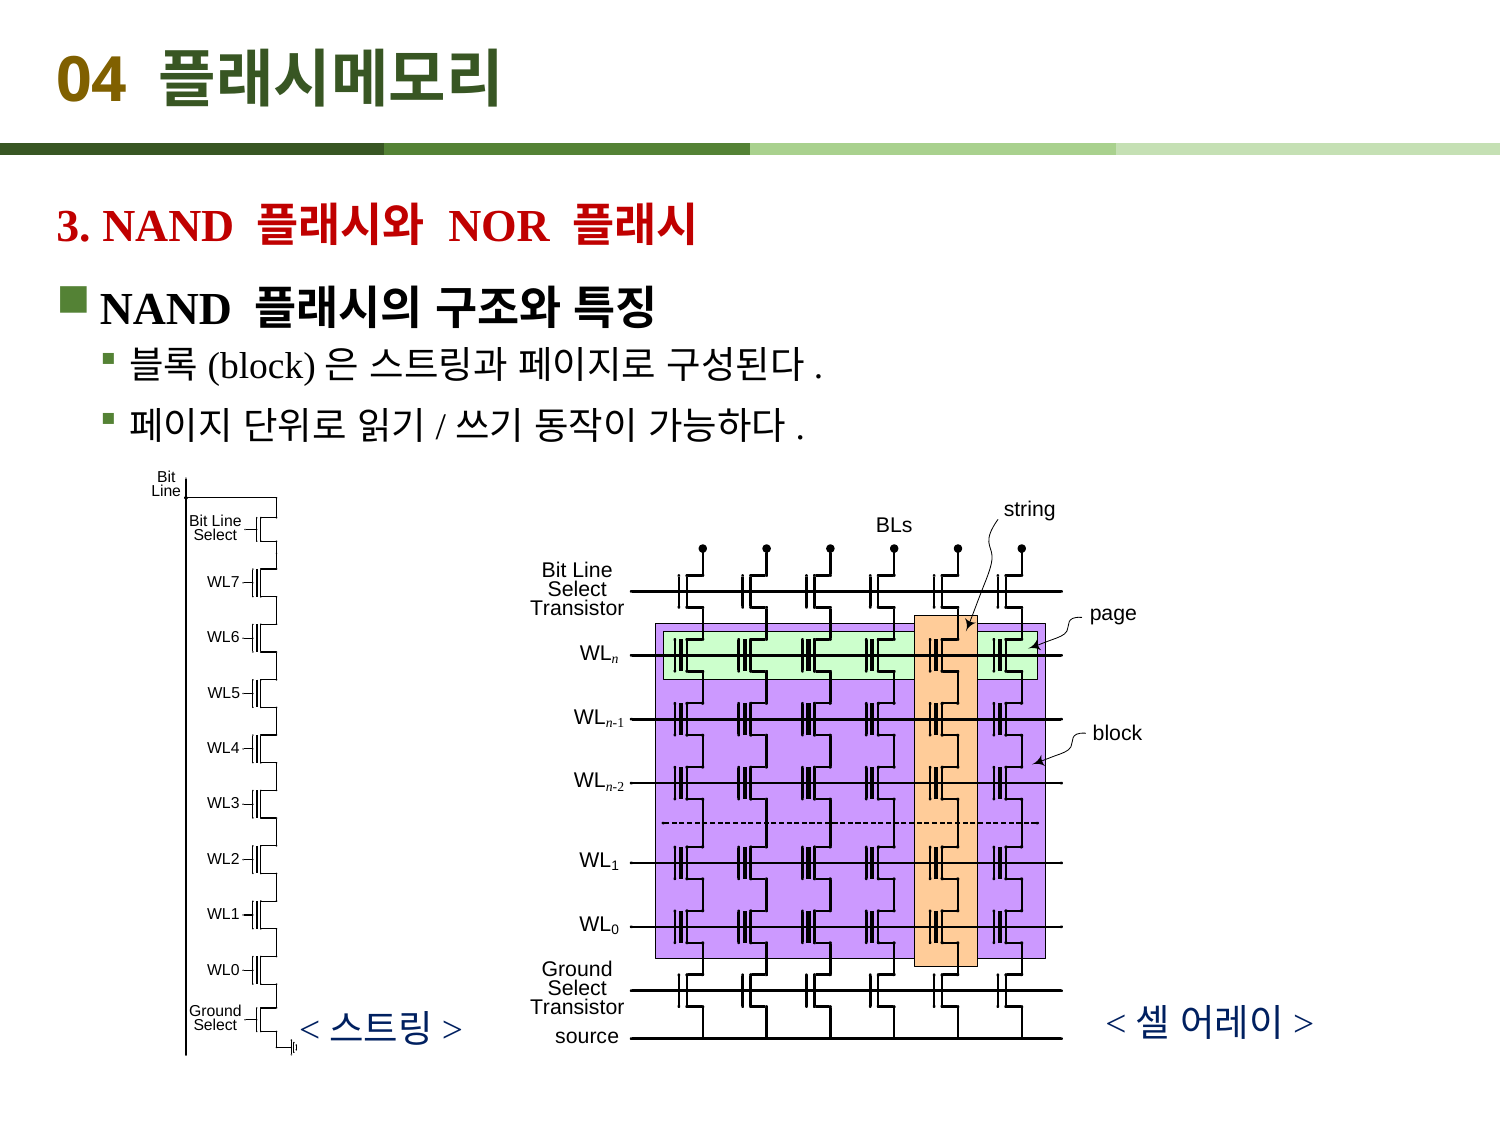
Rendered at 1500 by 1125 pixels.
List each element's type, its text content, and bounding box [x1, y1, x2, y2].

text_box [144, 467, 309, 1059]
text_box <셀 어레이> [1161, 991, 1330, 1052]
list 3. NAND 플래시와 NOR 플래시 NAND 플래시의 구조와 특징 블록(block)은 스트링과 페이지로 구성된다. 페이지 단위로 읽기/쓰기 동작이 가능하다. [41, 160, 1459, 1059]
title 04 플래시메모리 [41, 31, 1282, 121]
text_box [519, 491, 1157, 1059]
text_box <스트링> [313, 997, 478, 1058]
